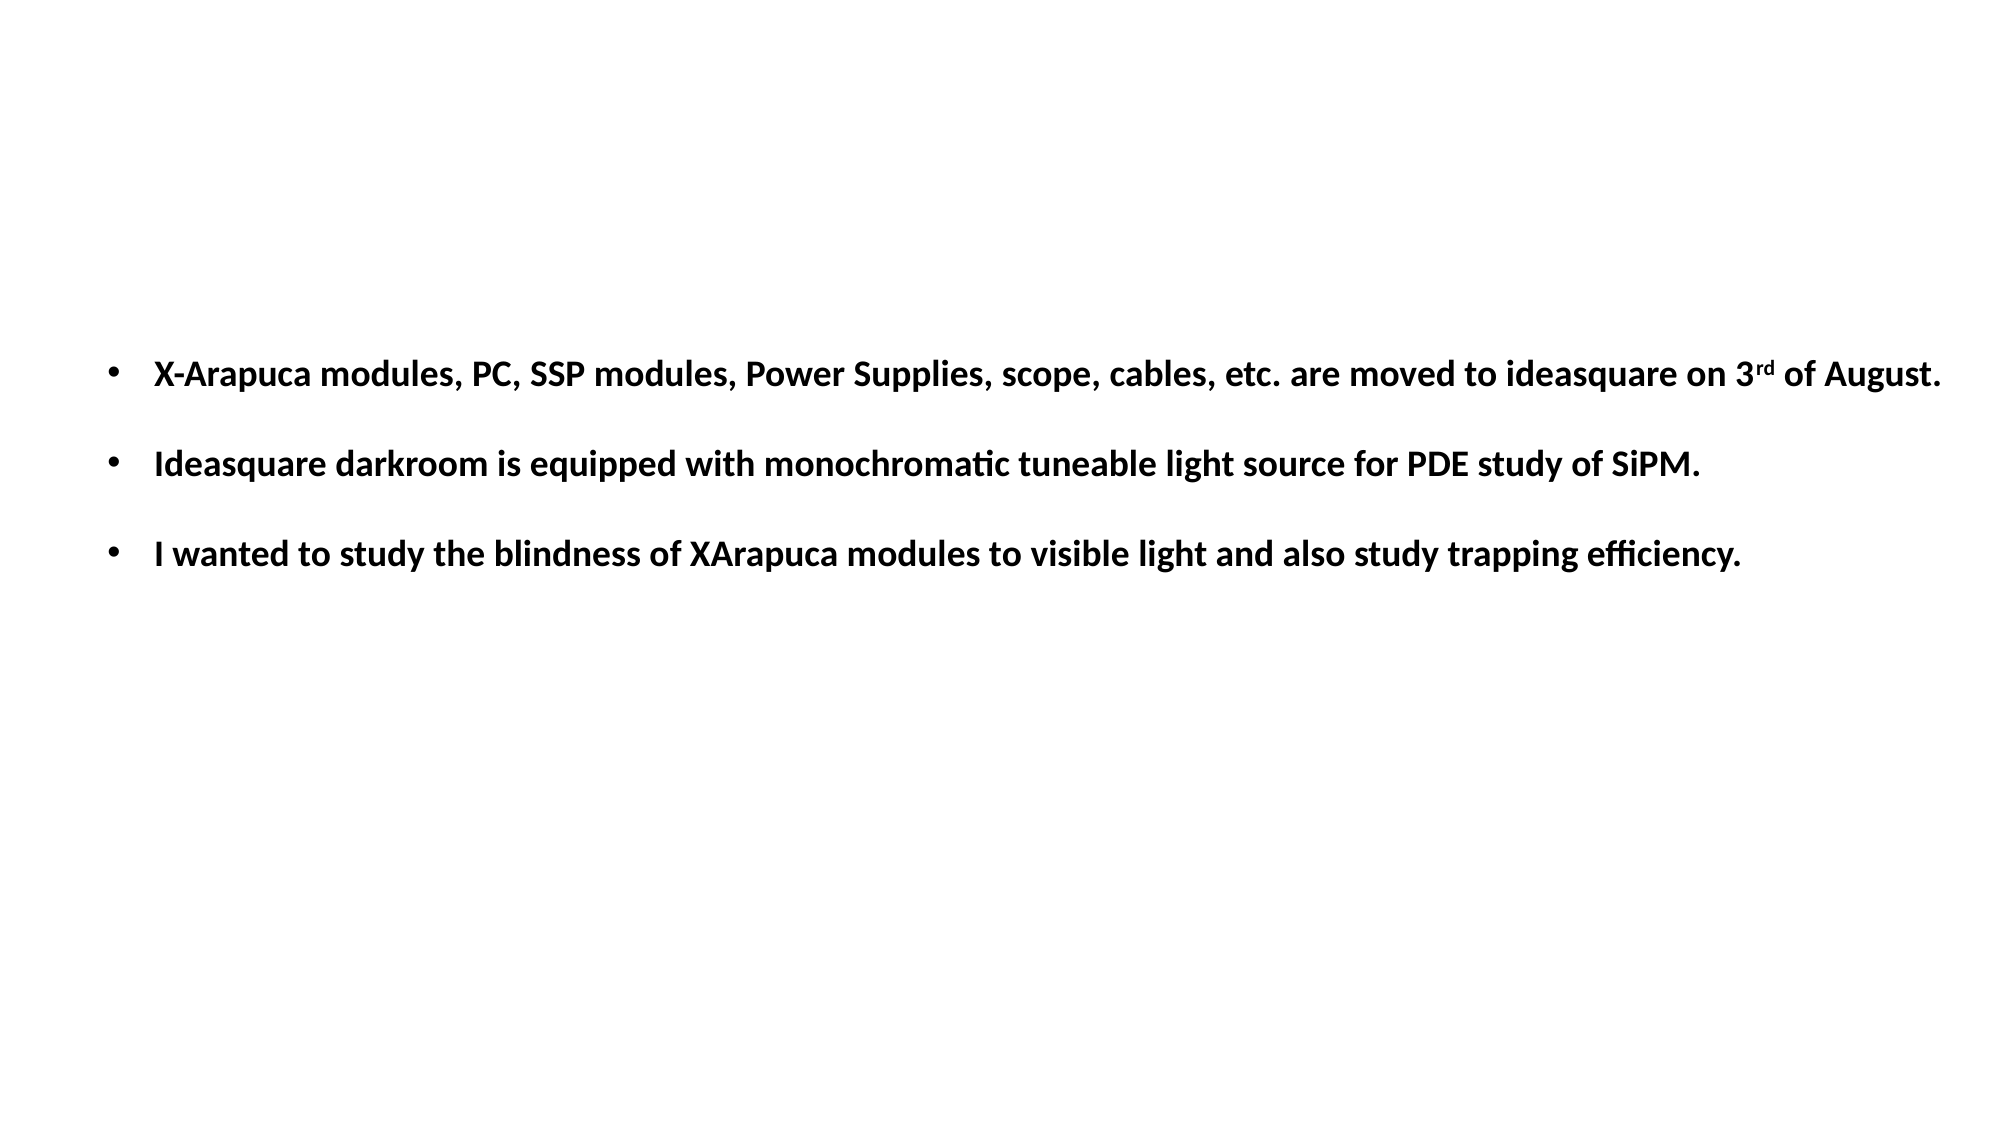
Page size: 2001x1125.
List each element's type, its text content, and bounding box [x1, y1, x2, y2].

text_box X-Arapuca modules, PC, SSP modules, Power Supplies, scope, cables, etc. are moved to ideasquare on 3rd of August. Ideasquare darkroom is equipped with monochromatic tuneable light source for PDE study of SiPM. I wanted to study the blindness of XArapuca modules to visible light and also study trapping efficiency. [92, 342, 1958, 672]
